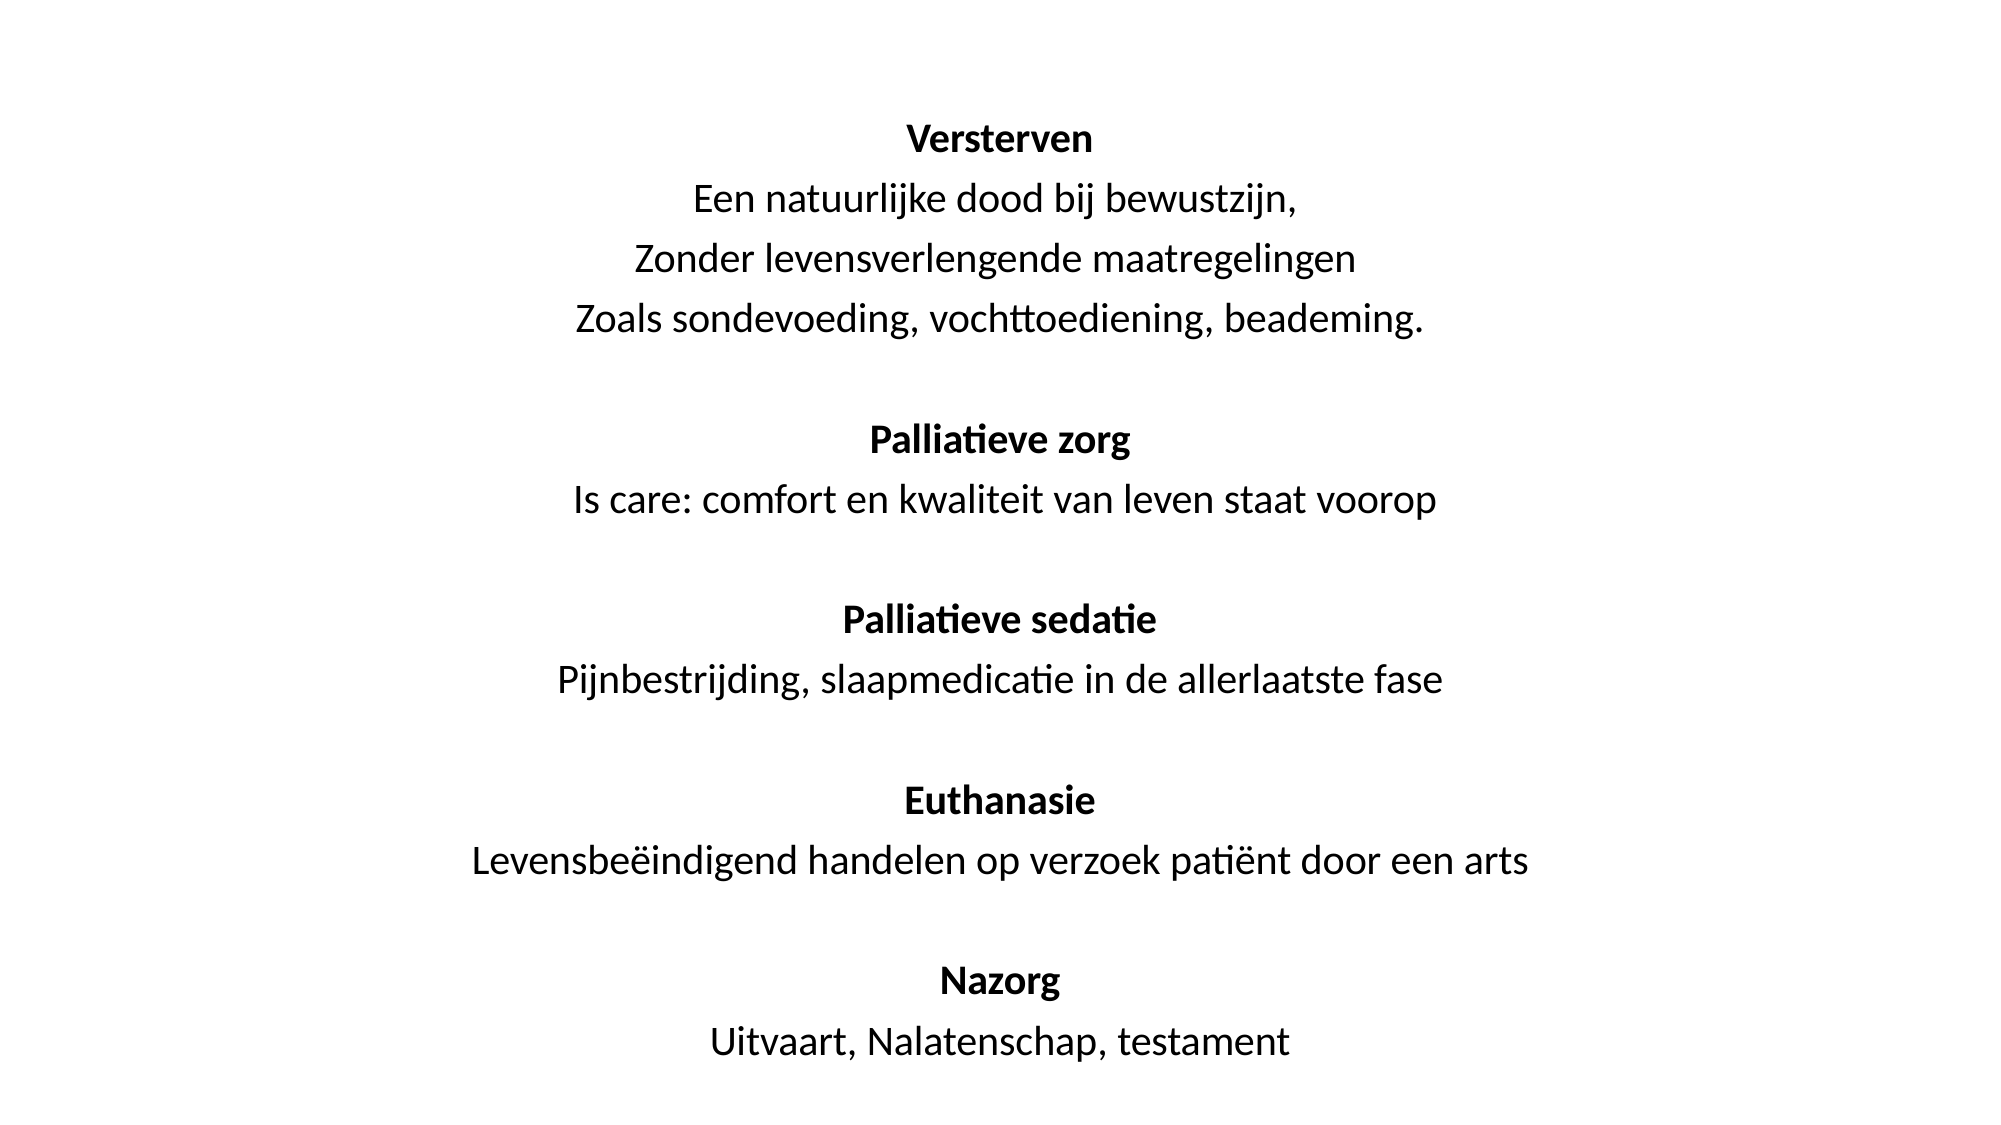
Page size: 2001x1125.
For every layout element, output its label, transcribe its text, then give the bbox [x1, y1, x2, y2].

list Versterven Een natuurlijke dood bij bewustzijn, Zonder levensverlengende maatregelingen Zoals sondevoeding, vochttoediening, beademing. Palliatieve zorg Is care: comfort en kwaliteit van leven staat voorop Palliatieve sedatie Pijnbestrijding, slaapmedicatie in de allerlaatste fase Euthanasie Levensbeëindigend handelen op verzoek patiënt door een arts Nazorg Uitvaart, Nalatenschap, testament [137, 108, 1863, 1077]
